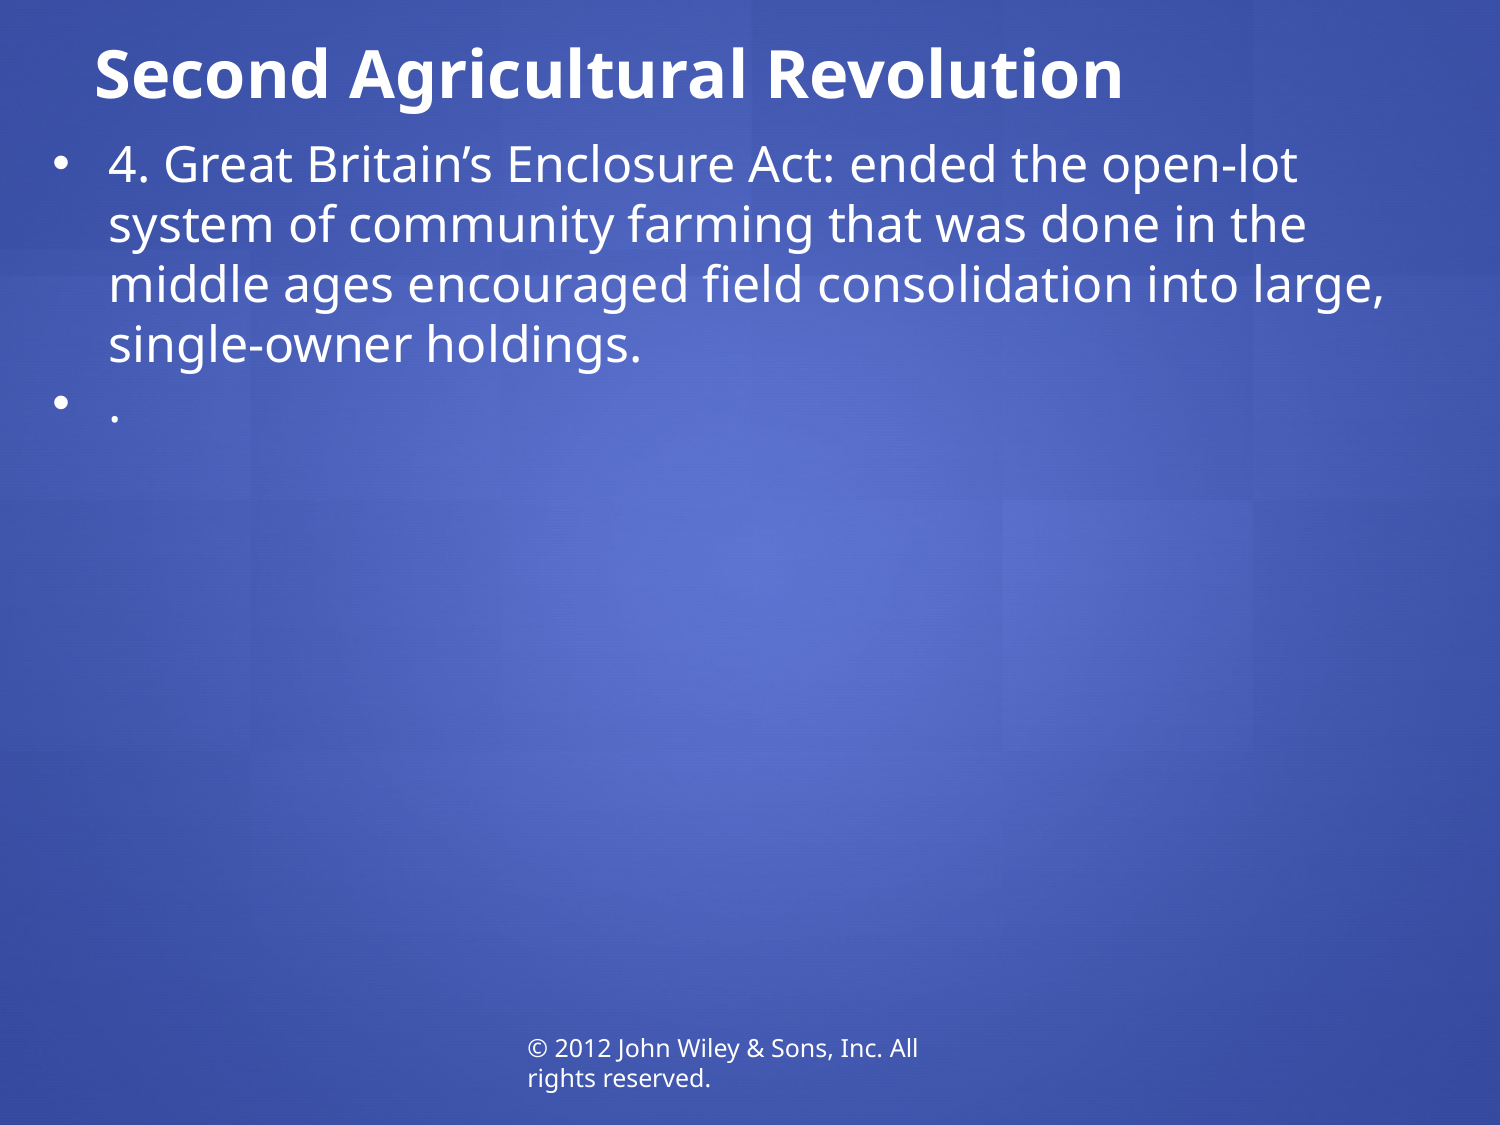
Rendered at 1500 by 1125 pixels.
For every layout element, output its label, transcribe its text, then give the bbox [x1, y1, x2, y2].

footer © 2012 John Wiley & Sons, Inc. All rights reserved. [512, 1025, 988, 1100]
text_box 4. Great Britain’s Enclosure Act: ended the open-lot system of community farming that was done in the middle ages encouraged field consolidation into large, single-owner holdings. . [37, 124, 1463, 440]
text_box Second Agricultural Revolution [37, 24, 1200, 120]
